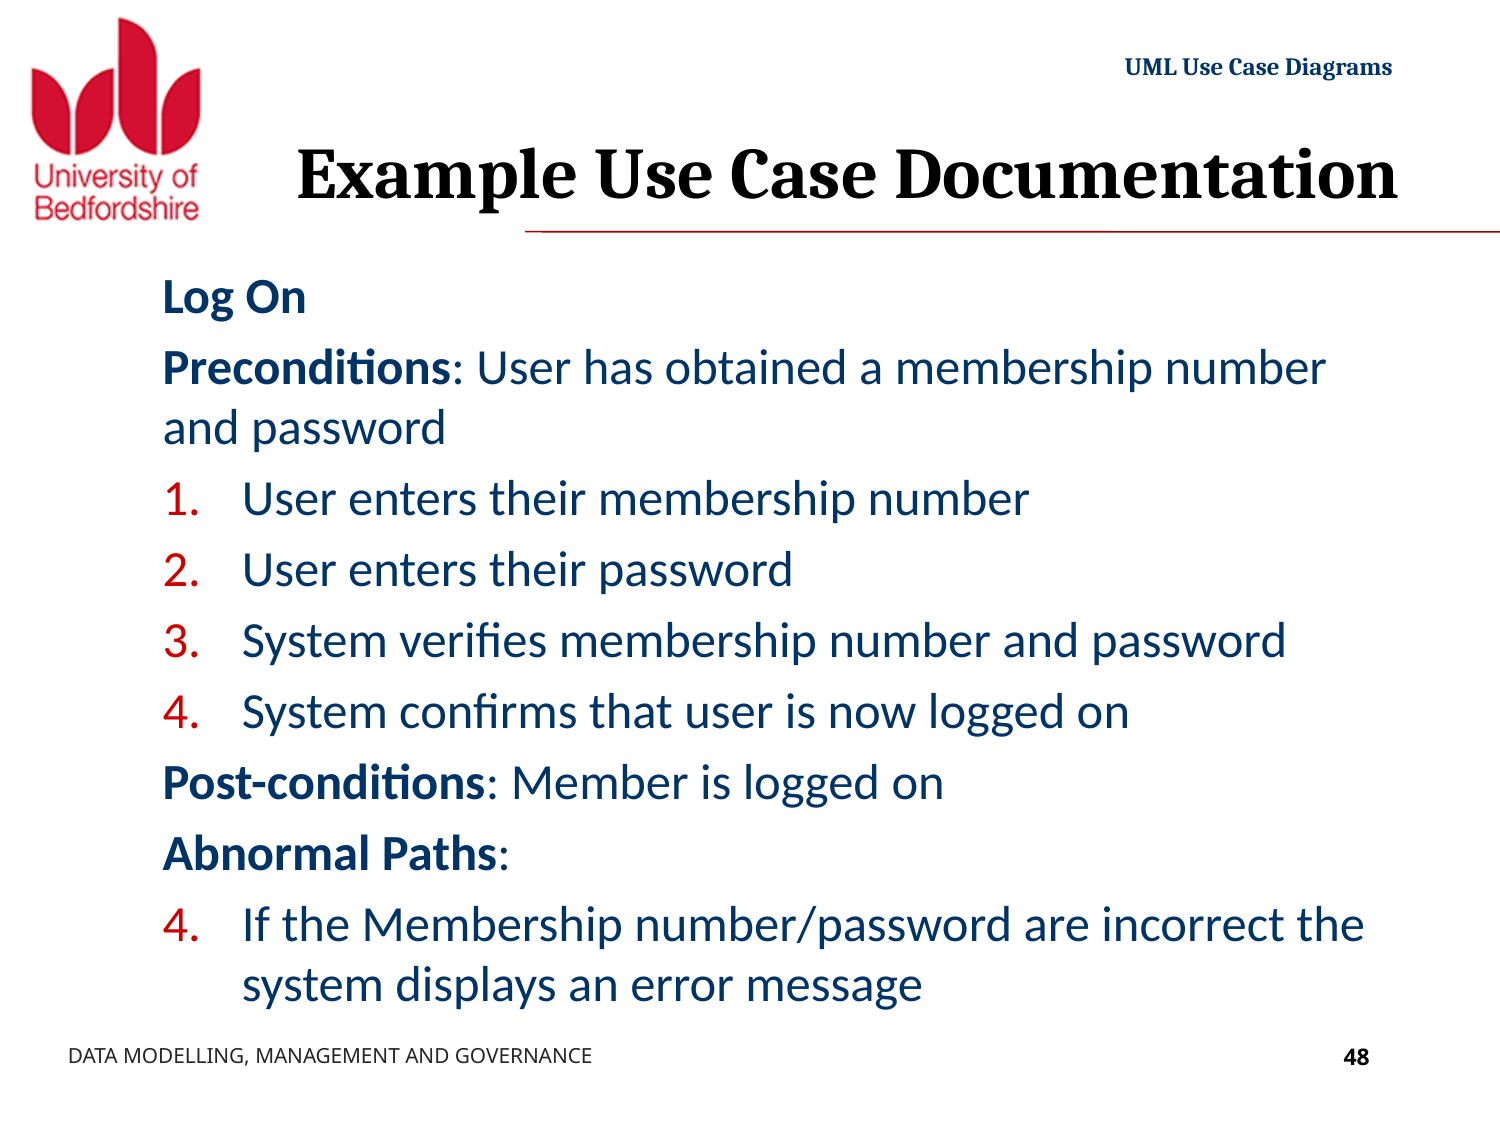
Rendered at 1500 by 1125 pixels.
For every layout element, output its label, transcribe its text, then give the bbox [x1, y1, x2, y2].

list Log On Preconditions: User has obtained a membership number and password User enters their membership number User enters their password System verifies membership number and password System confirms that user is now logged on Post-conditions: Member is logged on Abnormal Paths: If the Membership number/password are incorrect the system displays an error message [147, 255, 1413, 1024]
picture [0, 0, 237, 236]
title Example Use Case Documentation [265, 113, 1416, 227]
